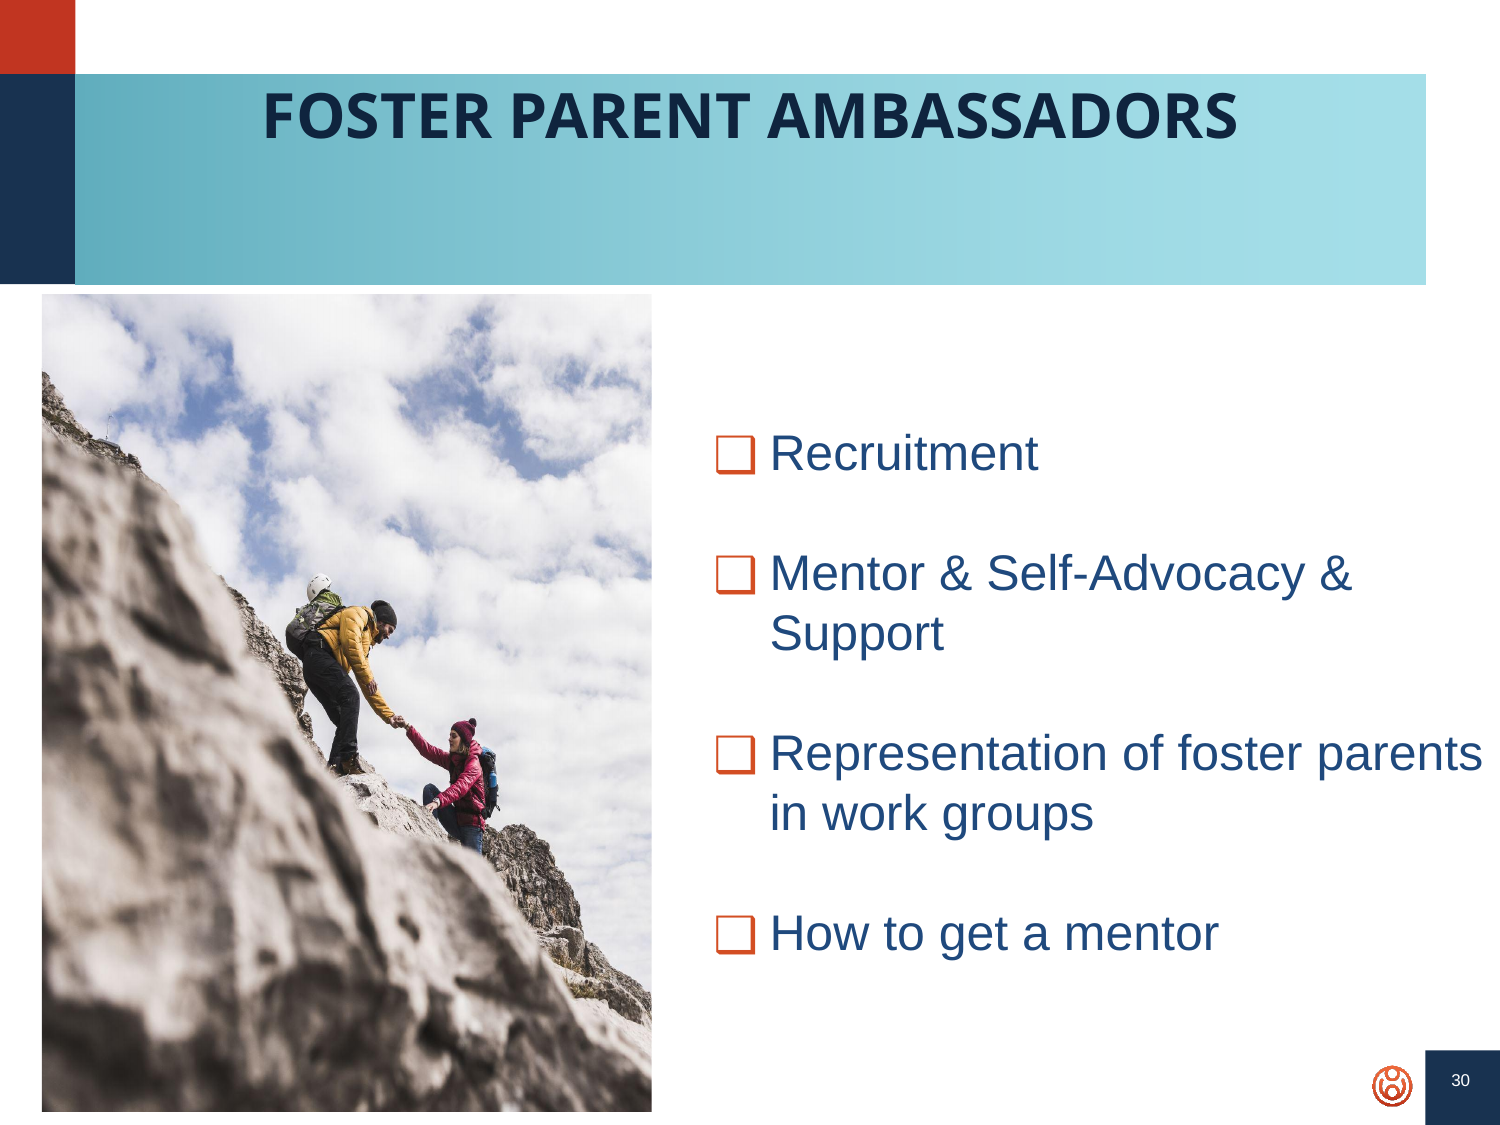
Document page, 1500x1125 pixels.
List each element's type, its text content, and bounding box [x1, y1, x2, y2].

picture [1371, 1065, 1413, 1107]
slide_number ‹#› [1434, 1059, 1488, 1100]
picture [75, 74, 1426, 285]
picture [41, 294, 652, 1112]
text_box Recruitment Mentor & Self-Advocacy & Support Representation of foster parents in work groups How to get a mentor [656, 352, 1500, 968]
title FOSTER PARENT AMBASSADORS [77, 8, 1425, 220]
